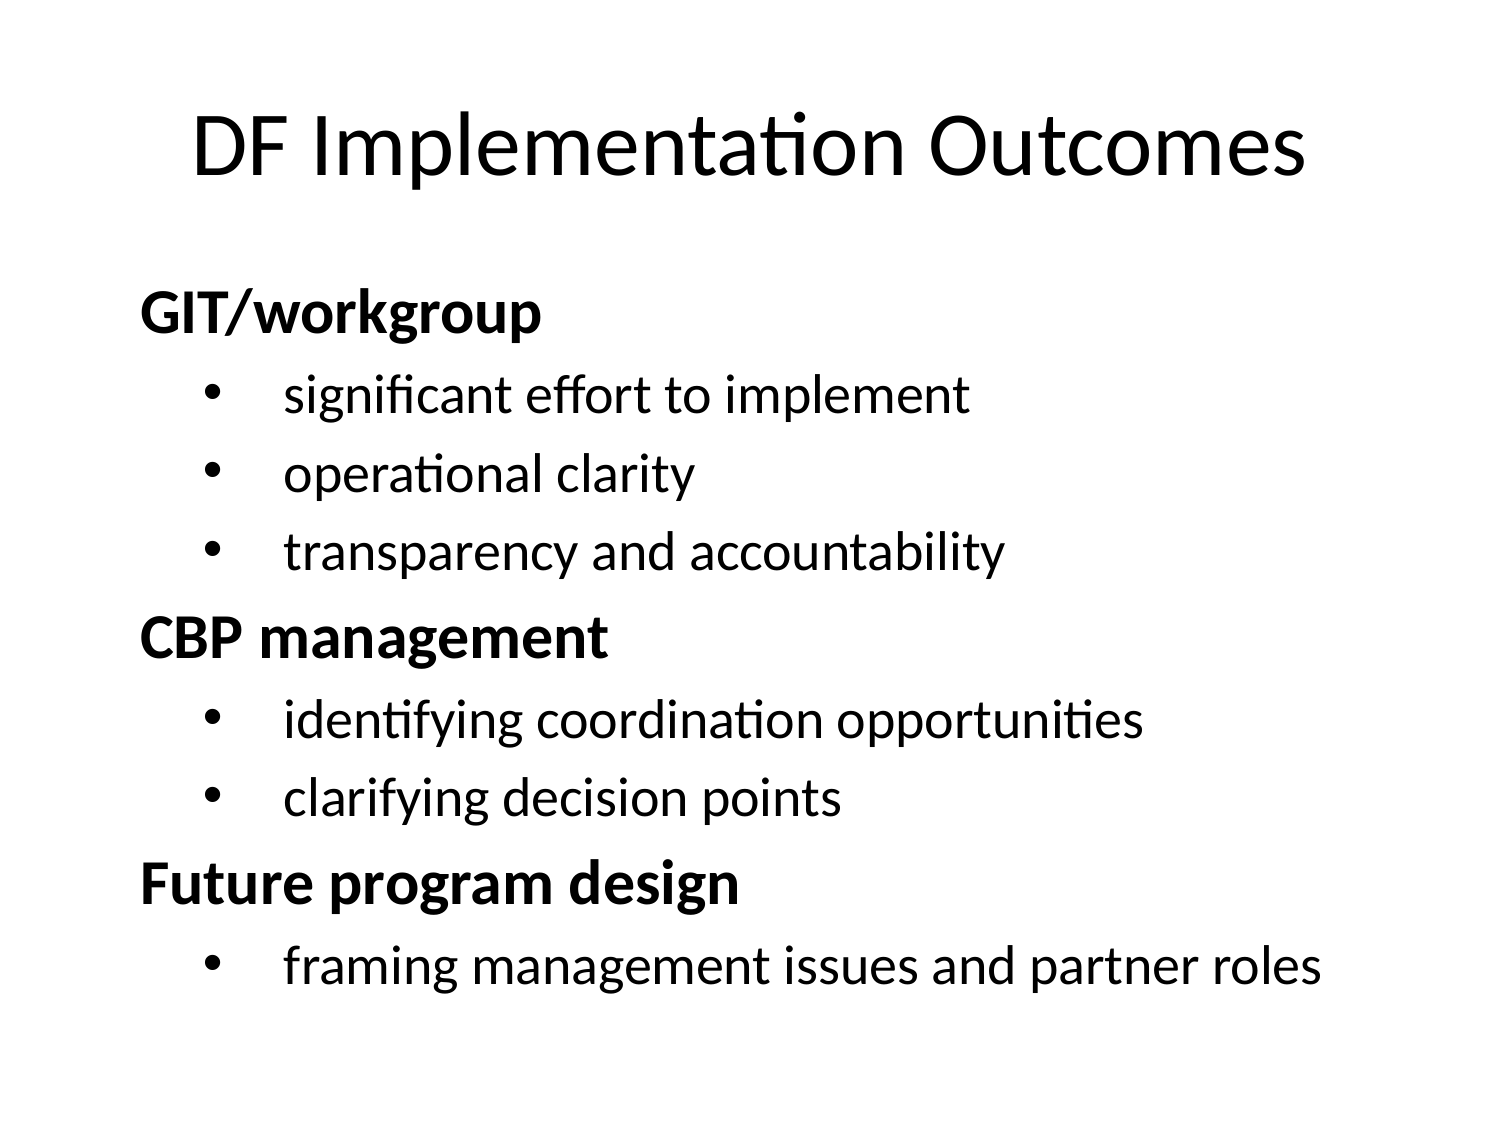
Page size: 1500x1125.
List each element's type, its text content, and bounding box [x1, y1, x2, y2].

title DF Implementation Outcomes [75, 45, 1425, 233]
list GIT/workgroup significant effort to implement operational clarity transparency and accountability CBP management identifying coordination opportunities clarifying decision points Future program design framing management issues and partner roles [125, 262, 1425, 1005]
